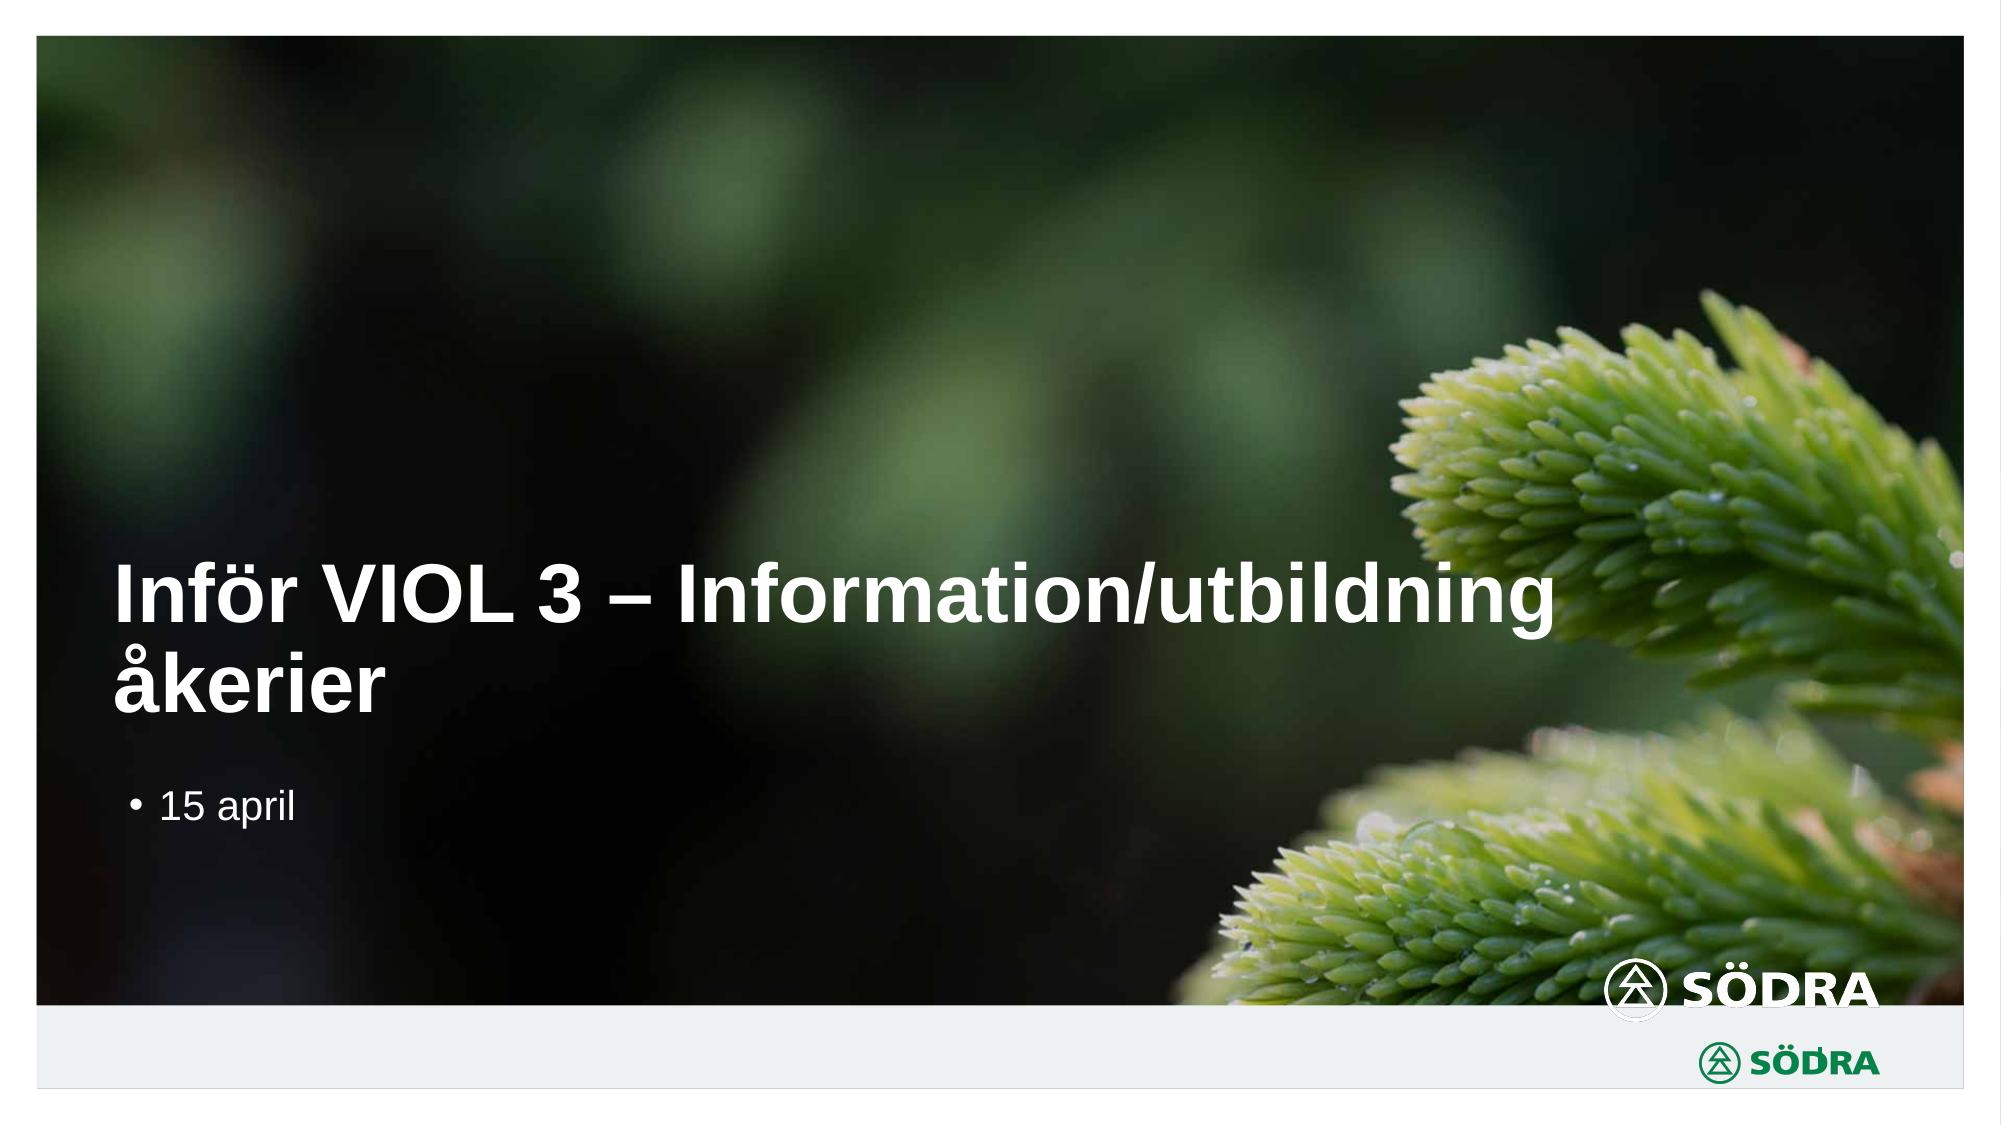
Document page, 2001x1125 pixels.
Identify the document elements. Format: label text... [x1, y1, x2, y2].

picture [0, 0, 2001, 1125]
list 15 april [114, 777, 1400, 1125]
title Inför VIOL 3 – Information/utbildning åkerier [114, 413, 1615, 738]
